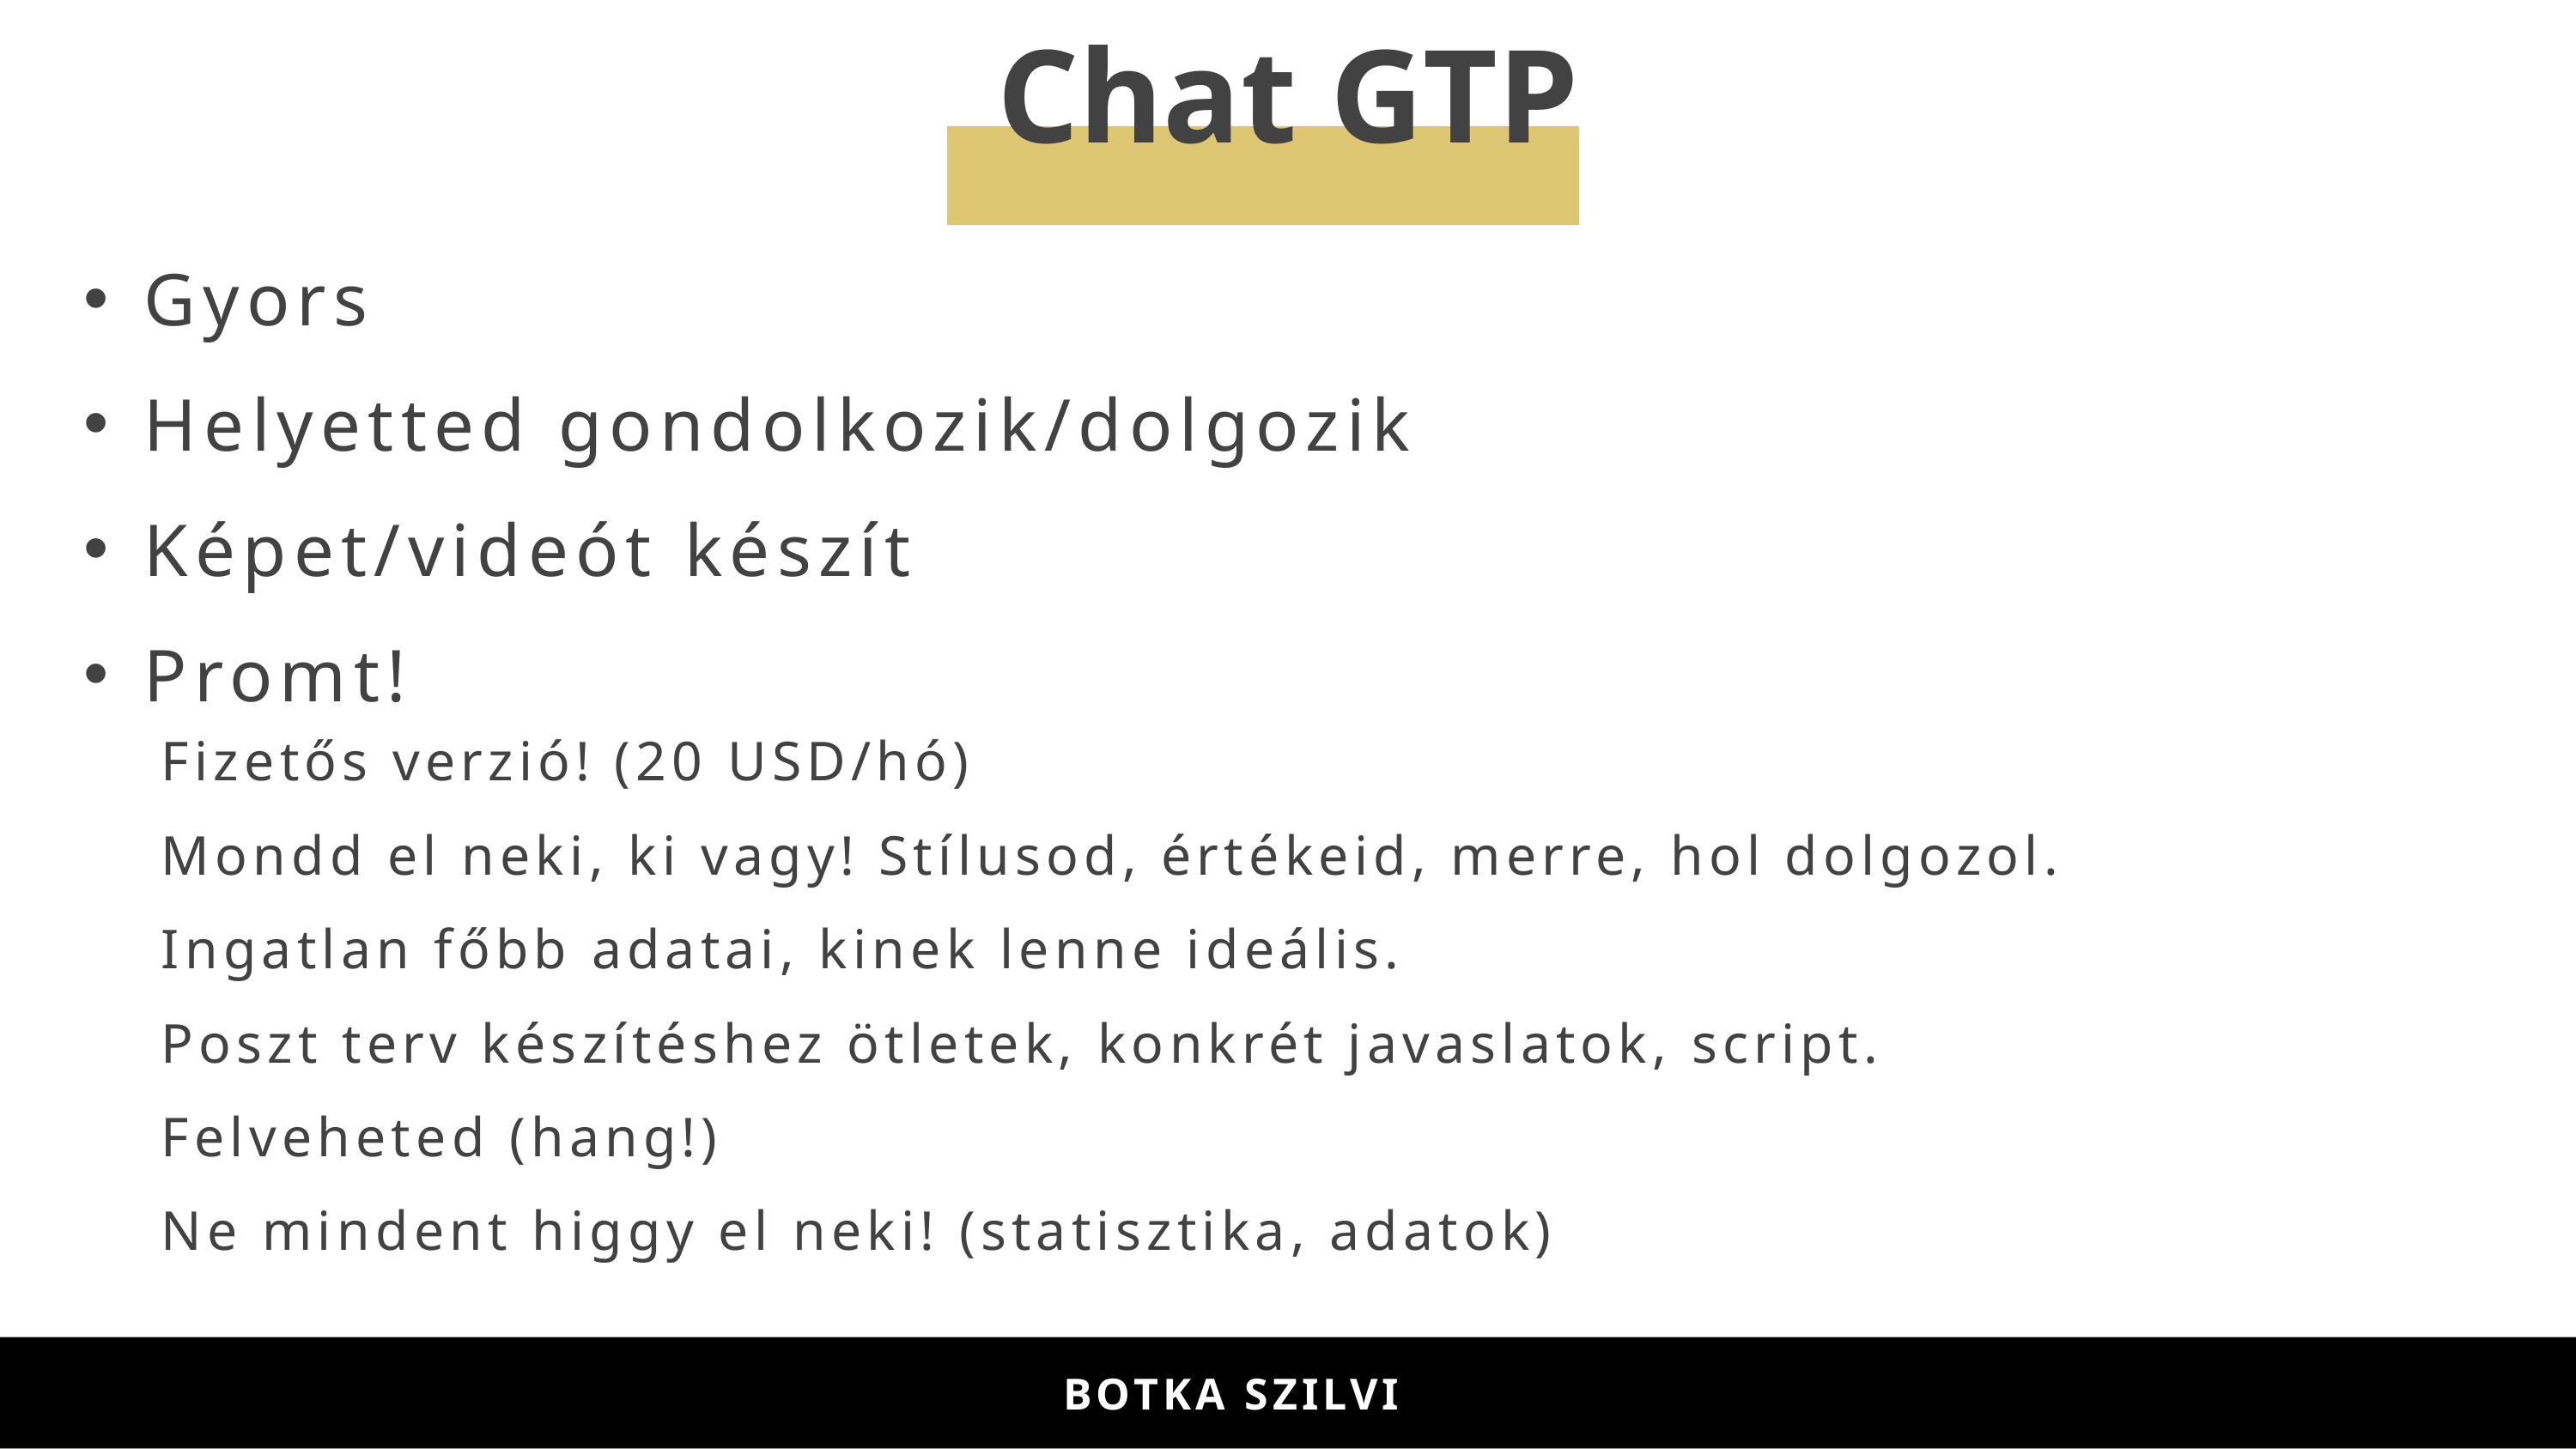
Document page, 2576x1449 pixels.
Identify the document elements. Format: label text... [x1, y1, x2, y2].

text_box BOTKA SZILVI [864, 1367, 1599, 1419]
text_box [946, 125, 1580, 226]
text_box Chat GTP [22, 39, 2554, 169]
text_box [0, 1337, 2576, 1449]
text_box Gyors Helyetted gondolkozik/dolgozik Képet/videót készít Promt! [22, 215, 2576, 967]
text_box Fizetős verzió! (20 USD/hó) Mondd el neki, ki vagy! Stílusod, értékeid, merre, hol dolgozol. Ingatlan főbb adatai, kinek lenne ideális. Poszt terv készítéshez ötletek, konkrét javaslatok, script. Felveheted (hang!) Ne mindent higgy el neki! (statisztika, adatok) [161, 698, 2576, 1355]
